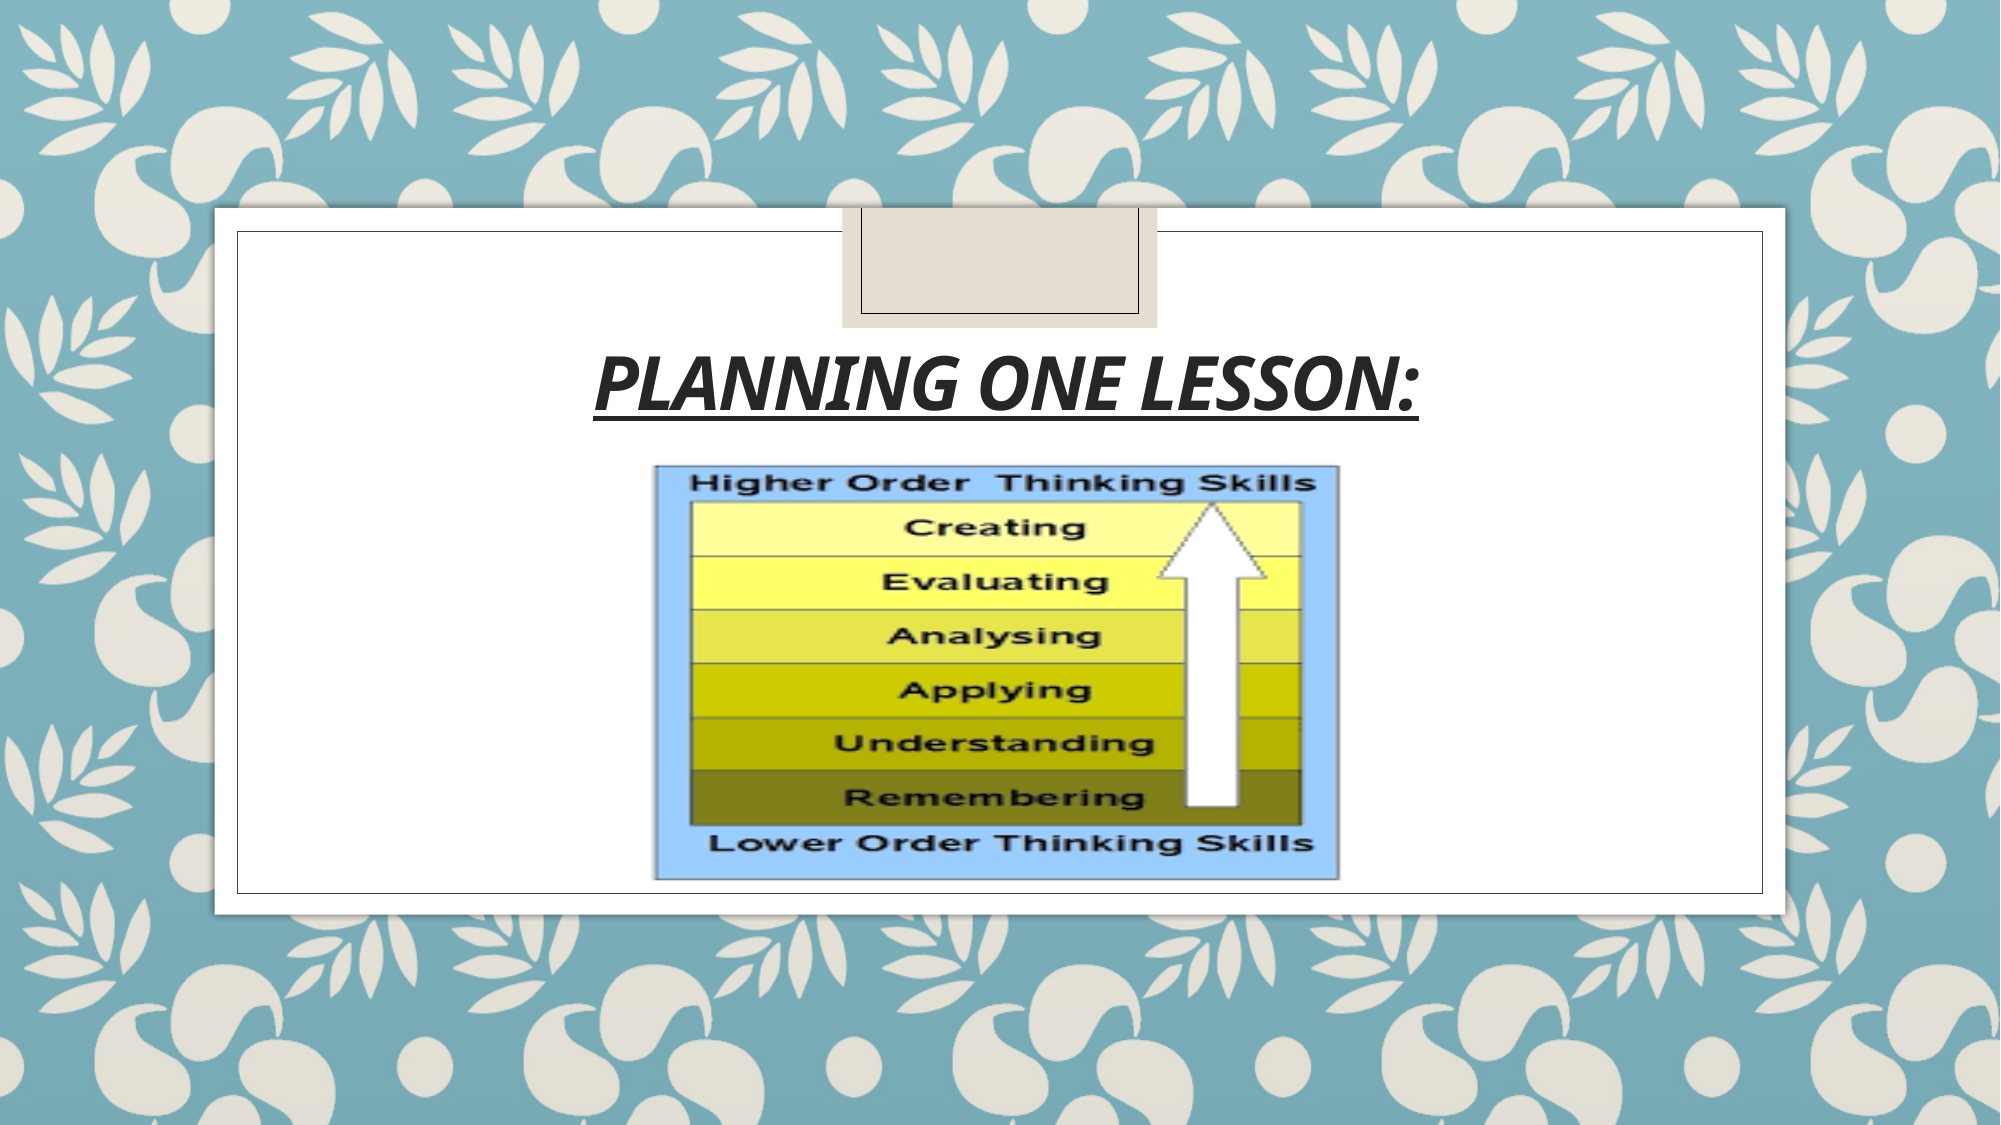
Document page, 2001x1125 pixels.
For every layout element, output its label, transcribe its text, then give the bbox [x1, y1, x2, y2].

picture [646, 459, 1355, 884]
title PLANNING ONE LESSON: [262, 228, 1750, 548]
